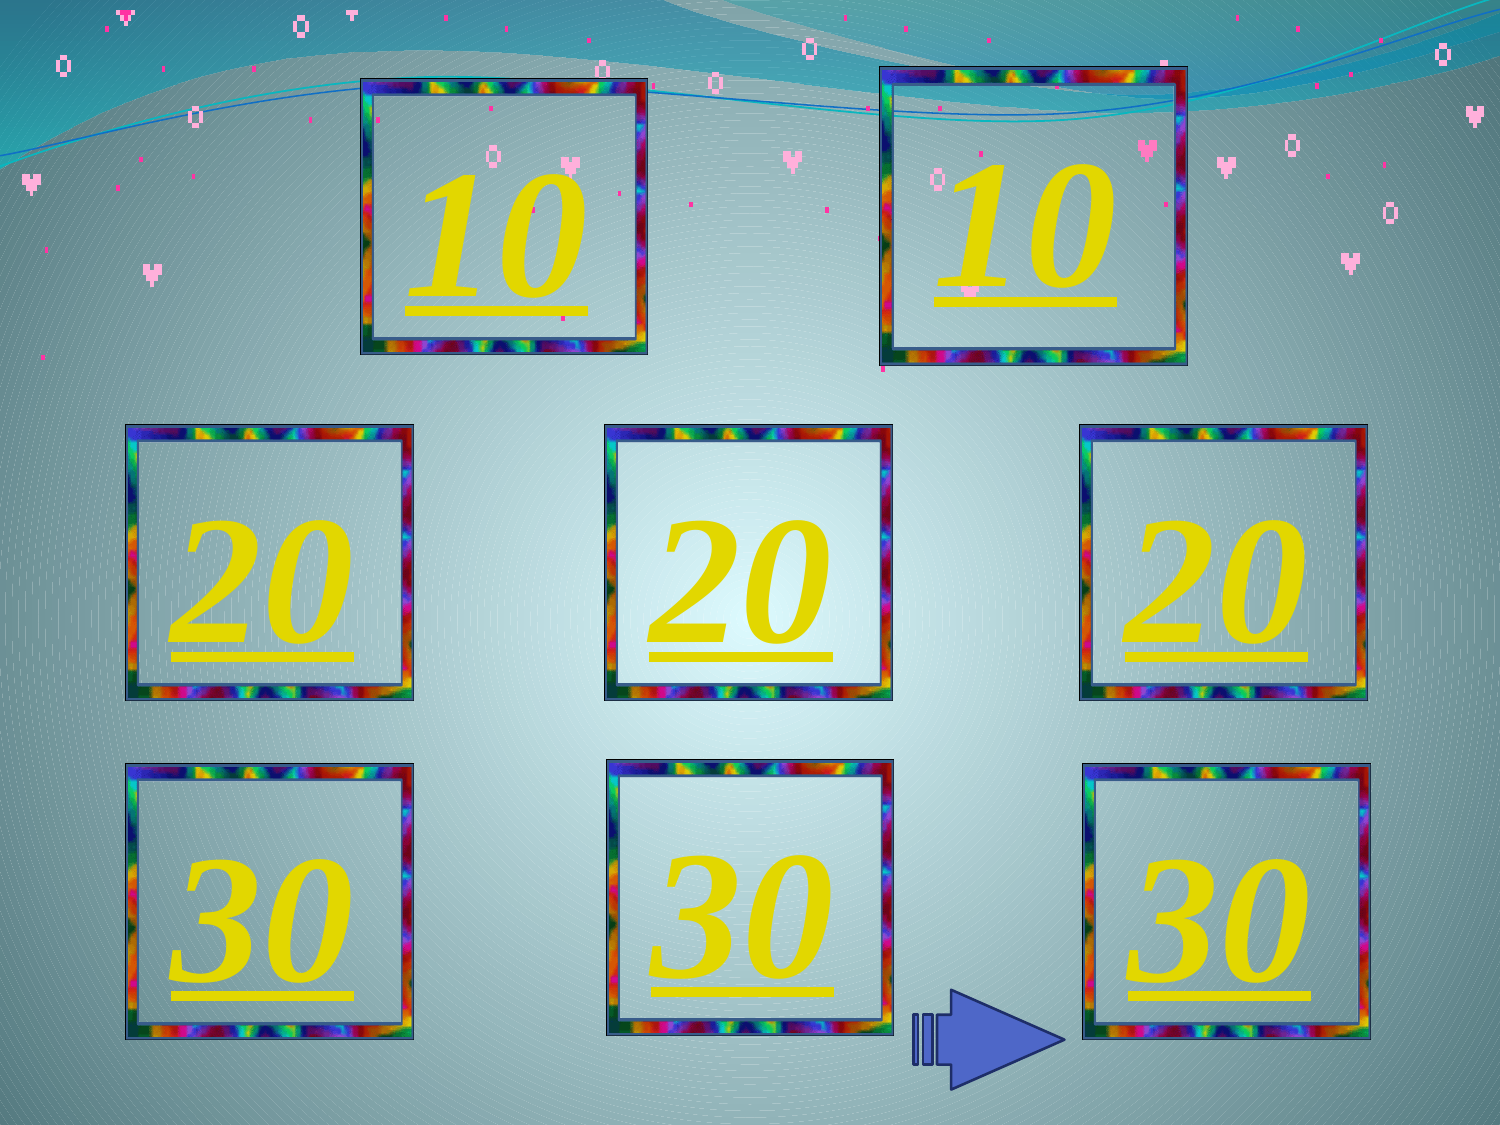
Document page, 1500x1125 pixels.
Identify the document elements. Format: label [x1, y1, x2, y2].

text_box [604, 423, 893, 701]
text_box [879, 66, 1188, 367]
text_box [125, 423, 414, 701]
picture [0, 9, 1500, 1125]
text_box [1079, 423, 1368, 701]
text_box [1082, 762, 1371, 1040]
text_box [125, 762, 414, 1040]
text_box [605, 758, 894, 1036]
text_box [359, 77, 649, 355]
